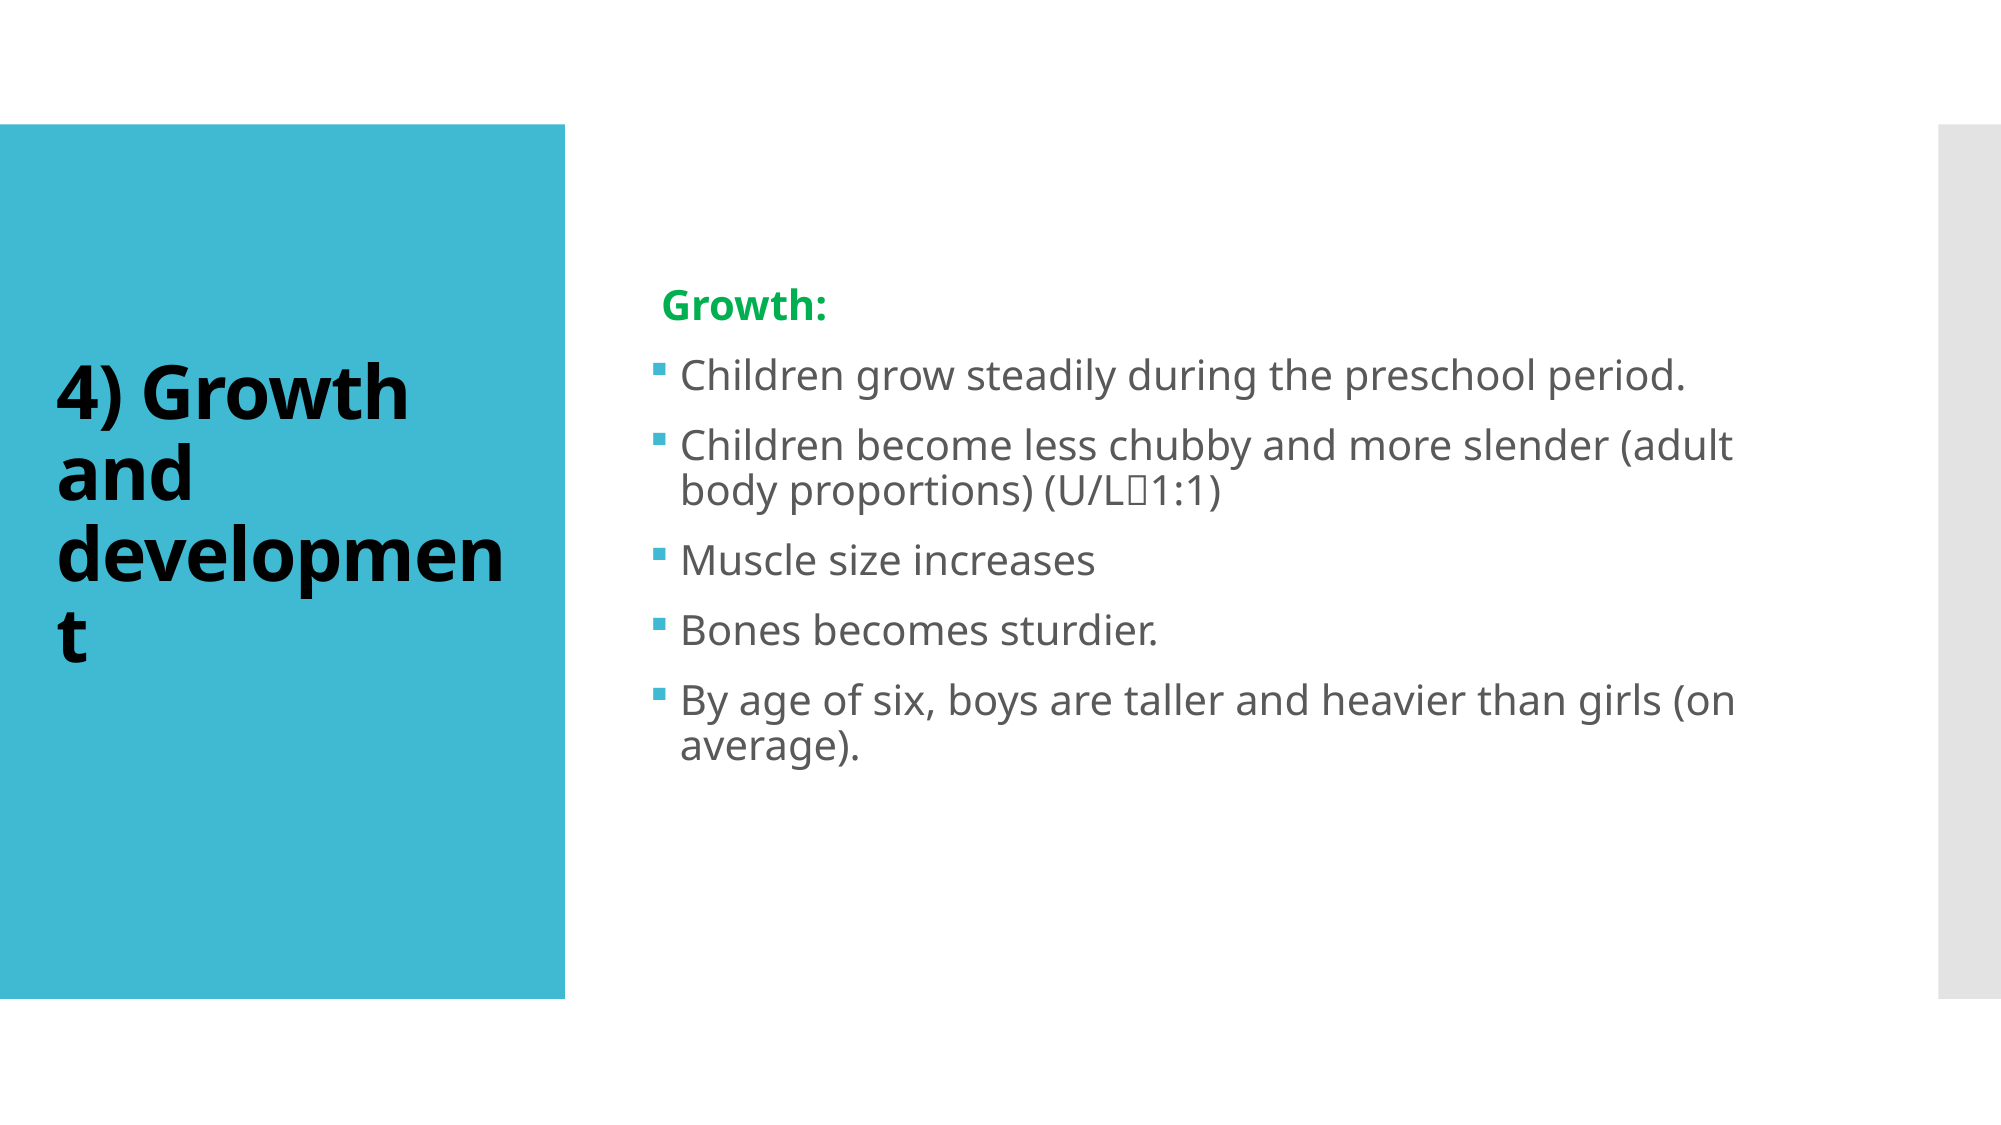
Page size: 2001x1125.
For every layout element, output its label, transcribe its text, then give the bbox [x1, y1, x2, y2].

title 4) Growth and development [41, 184, 525, 940]
list Growth: Children grow steadily during the preschool period. Children become less chubby and more slender (adult body proportions) (U/L1:1) Muscle size increases Bones becomes sturdier. By age of six, boys are taller and heavier than girls (on average). [634, 141, 1835, 982]
